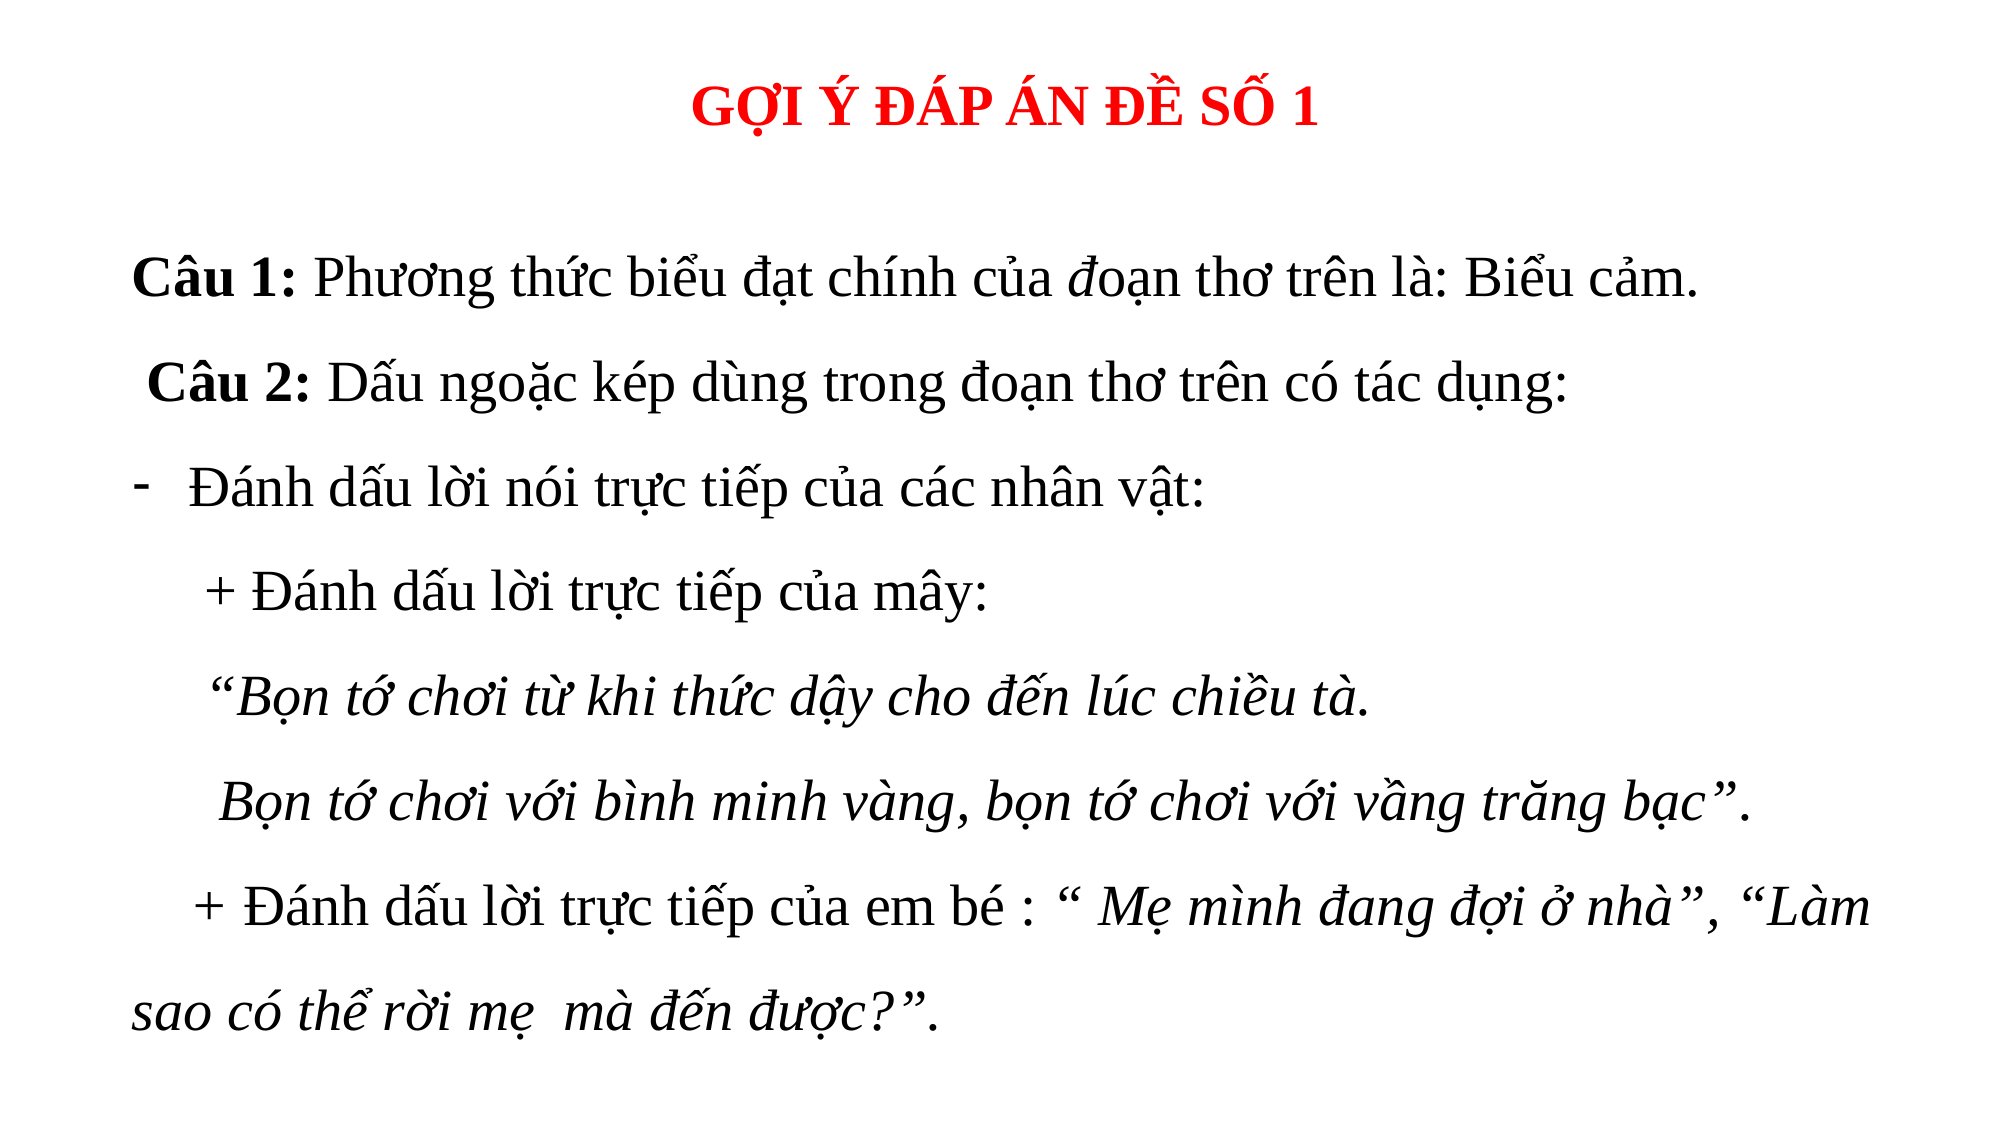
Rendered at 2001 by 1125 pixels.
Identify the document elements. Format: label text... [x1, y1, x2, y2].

text_box GỢI Ý ĐÁP ÁN ĐỀ SỐ 1 [600, 59, 1336, 145]
text_box Câu 1: Phương thức biểu đạt chính của đoạn thơ trên là: Biểu cảm. Câu 2: Dấu ngoặc kép dùng trong đoạn thơ trên có tác dụng: Đánh dấu lời nói trực tiếp của các nhân vật: + Đánh dấu lời trực tiếp của mây: “Bọn tớ chơi từ khi thức dậy cho đến lúc chiều tà. Bọn tớ chơi với bình minh vàng, bọn tớ chơi với vầng trăng bạc”. + Đánh dấu lời trực tiếp của em bé : “ Mẹ mình đang đợi ở nhà”, “Làm sao có thể rời mẹ mà đến được?”. [117, 195, 1912, 1125]
